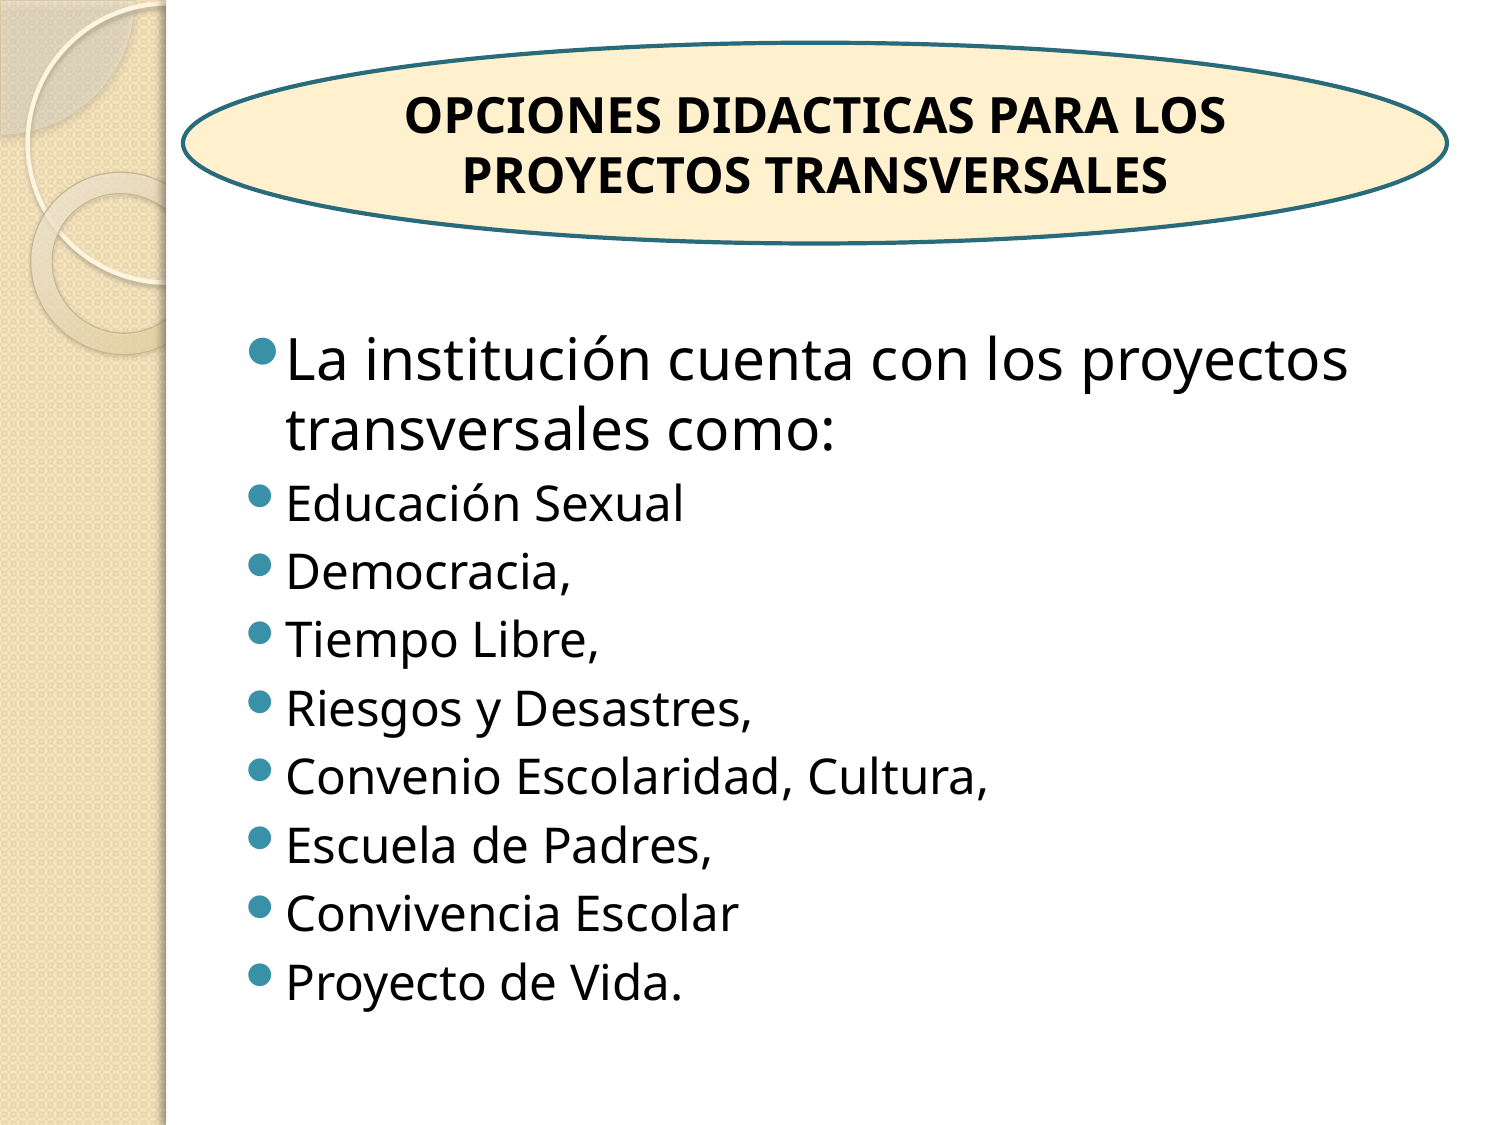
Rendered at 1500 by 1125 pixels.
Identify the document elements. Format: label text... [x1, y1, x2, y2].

list La institución cuenta con los proyectos transversales como: Educación Sexual Democracia, Tiempo Libre, Riesgos y Desastres, Convenio Escolaridad, Cultura, Escuela de Padres, Convivencia Escolar Proyecto de Vida. [218, 314, 1447, 1025]
text_box OPCIONES DIDACTICAS PARA LOS PROYECTOS TRANSVERSALES [180, 40, 1450, 246]
